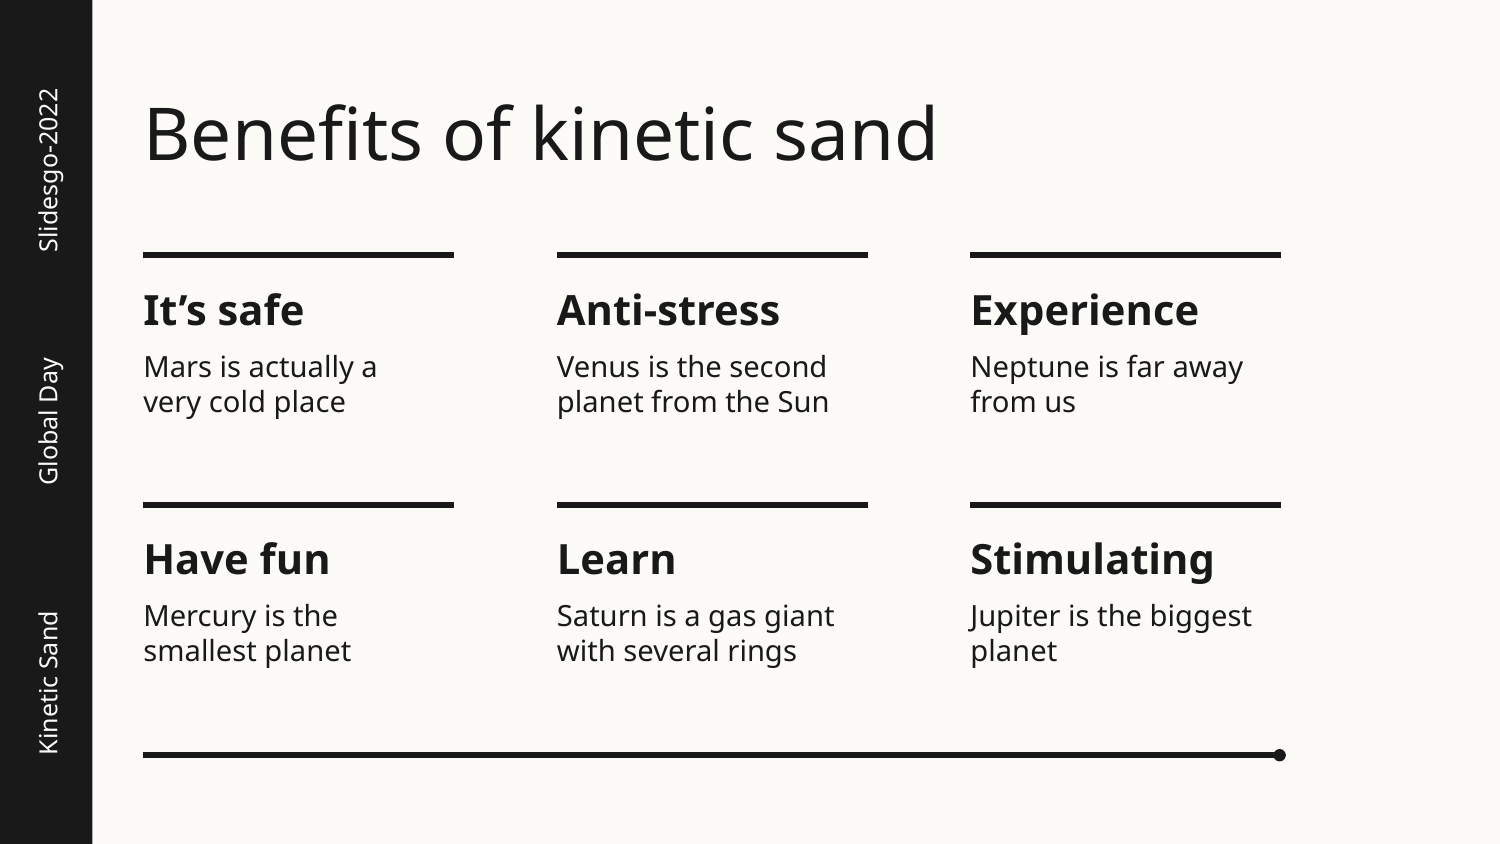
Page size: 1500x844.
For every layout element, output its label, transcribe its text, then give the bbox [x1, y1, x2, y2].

title Benefits of kinetic sand [143, 87, 1362, 186]
subtitle Jupiter is the biggest planet [970, 598, 1282, 677]
subtitle Mercury is the smallest planet [143, 598, 455, 677]
subtitle Slidesgo-2022 [32, 88, 61, 304]
subtitle Kinetic Sand [32, 540, 61, 756]
subtitle Mars is actually a very cold place [143, 349, 455, 428]
subtitle It’s safe [143, 268, 455, 349]
subtitle Have fun [143, 517, 455, 598]
subtitle Learn [556, 517, 868, 598]
subtitle Anti-stress [556, 268, 868, 349]
subtitle Neptune is far away from us [970, 349, 1282, 428]
subtitle Venus is the second planet from the Sun [556, 349, 868, 428]
subtitle Stimulating [970, 517, 1282, 598]
subtitle Experience [970, 268, 1282, 349]
subtitle Saturn is a gas giant with several rings [556, 598, 868, 677]
subtitle Global Day [32, 314, 61, 530]
